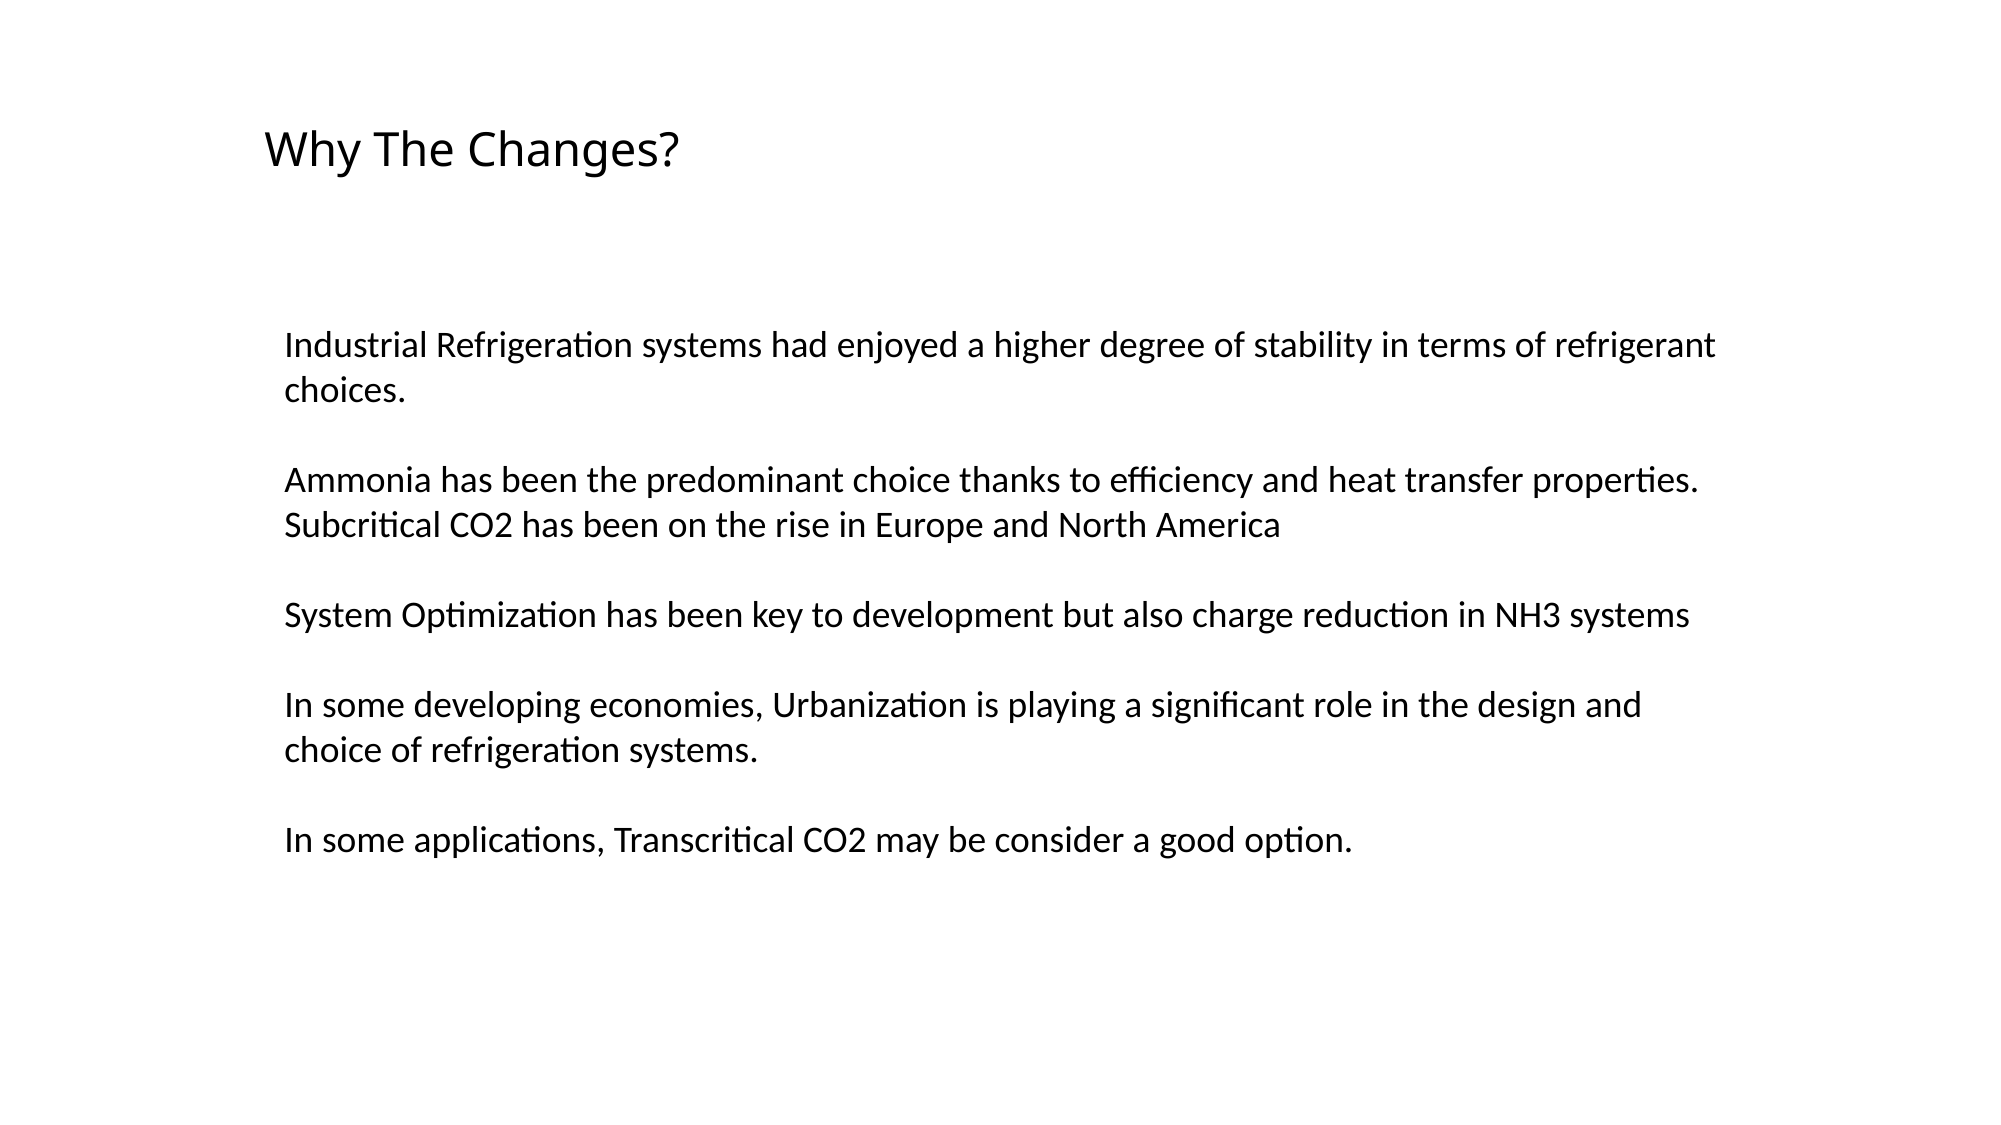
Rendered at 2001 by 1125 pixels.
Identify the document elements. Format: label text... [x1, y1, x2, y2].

title Why The Changes? [249, 118, 1687, 185]
text_box Industrial Refrigeration systems had enjoyed a higher degree of stability in terms of refrigerant choices. Ammonia has been the predominant choice thanks to efficiency and heat transfer properties. Subcritical CO2 has been on the rise in Europe and North America System Optimization has been key to development but also charge reduction in NH3 systems In some developing economies, Urbanization is playing a significant role in the design and choice of refrigeration systems. In some applications, Transcritical CO2 may be consider a good option. [269, 312, 1761, 958]
